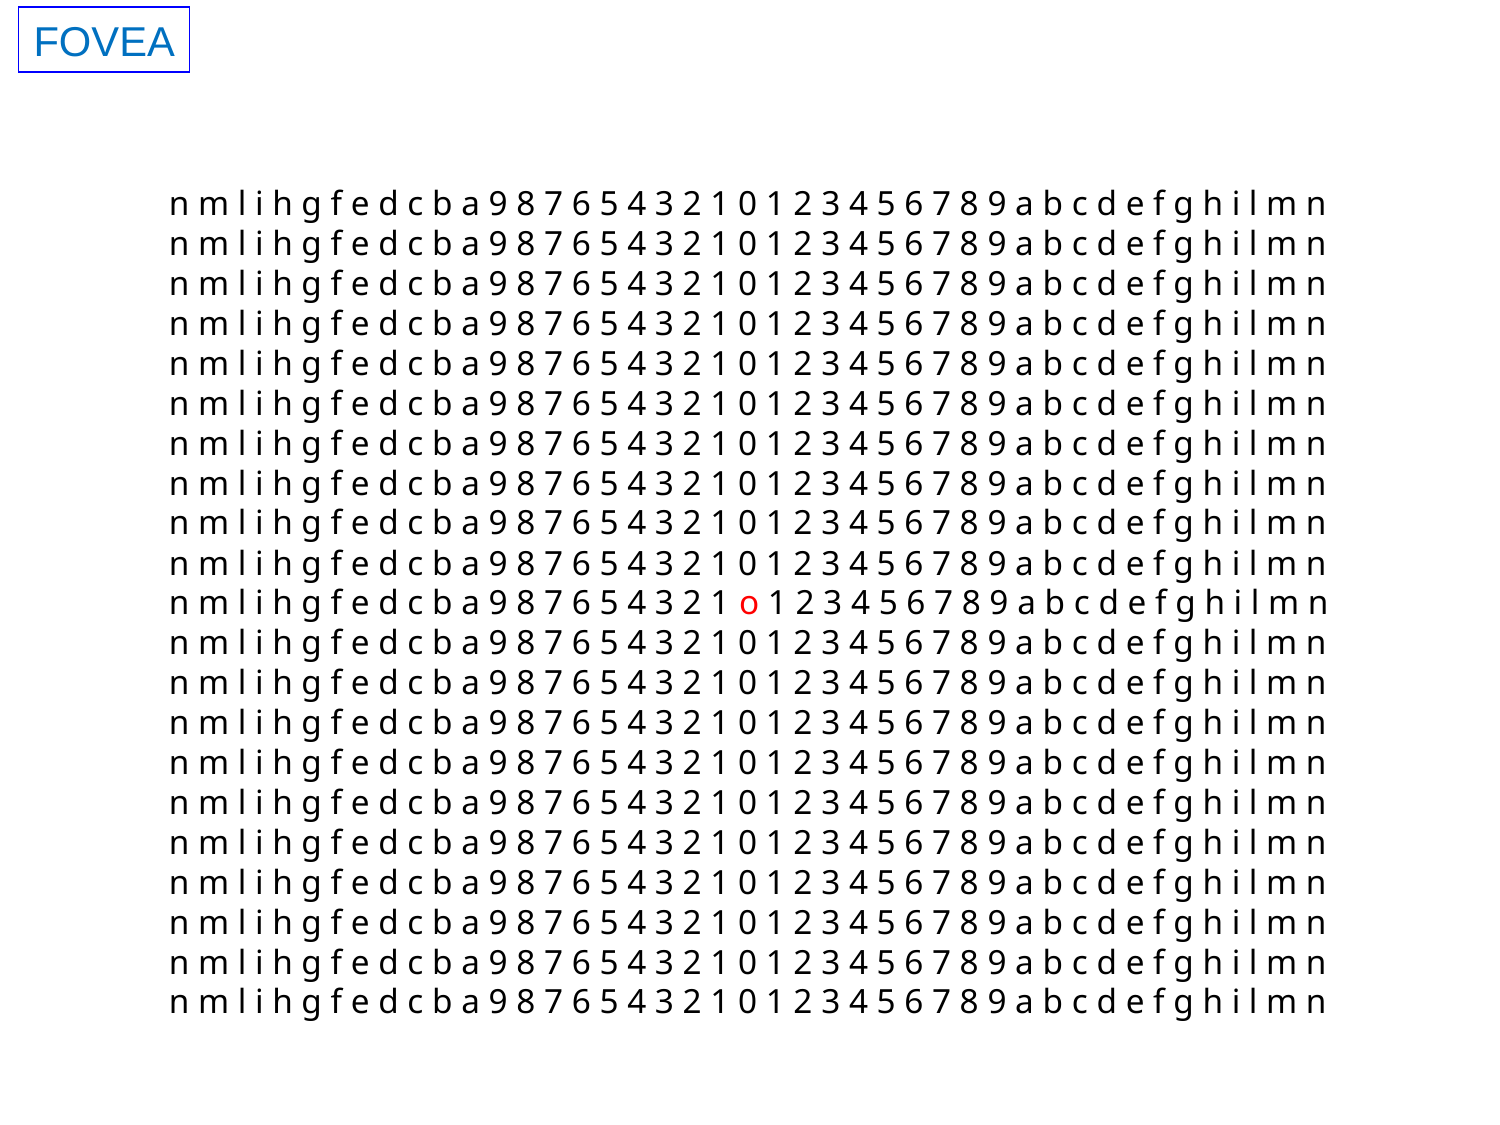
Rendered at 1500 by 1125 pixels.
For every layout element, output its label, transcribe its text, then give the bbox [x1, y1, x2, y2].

text_box FOVEA [18, 7, 190, 72]
text_box n m l i h g f e d c b a 9 8 7 6 5 4 3 2 1 0 1 2 3 4 5 6 7 8 9 a b c d e f g h i l m n n m l i h g f e d c b a 9 8 7 6 5 4 3 2 1 0 1 2 3 4 5 6 7 8 9 a b c d e f g h i l m n n m l i h g f e d c b a 9 8 7 6 5 4 3 2 1 0 1 2 3 4 5 6 7 8 9 a b c d e f g h i l m n n m l i h g f e d c b a 9 8 7 6 5 4 3 2 1 0 1 2 3 4 5 6 7 8 9 a b c d e f g h i l m n n m l i h g f e d c b a 9 8 7 6 5 4 3 2 1 0 1 2 3 4 5 6 7 8 9 a b c d e f g h i l m n n m l i h g f e d c b a 9 8 7 6 5 4 3 2 1 0 1 2 3 4 5 6 7 8 9 a b c d e f g h i l m n n m l i h g f e d c b a 9 8 7 6 5 4 3 2 1 0 1 2 3 4 5 6 7 8 9 a b c d e f g h i l m n n m l i h g f e d c b a 9 8 7 6 5 4 3 2 1 0 1 2 3 4 5 6 7 8 9 a b c d e f g h i l m n n m l i h g f e d c b a 9 8 7 6 5 4 3 2 1 0 1 2 3 4 5 6 7 8 9 a b c d e f g h i l m n n m l i h g f e d c b a 9 8 7 6 5 4 3 2 1 0 1 2 3 4 5 6 7 8 9 a b c d e f g h i l m n n m l i h g f e d c b a 9 8 7 6 5 4 3 2 1 o 1 2 3 4 5 6 7 8 9 a b c d e f g h i l m n n m l i h g f e d c b a 9 8 7 6 5 4 3 2 1 0 1 2 3 4 5 6 7 8 9 a b c d e f g h i l m n n m l i h g f e d c b a 9 8 7 6 5 4 3 2 1 0 1 2 3 4 5 6 7 8 9 a b c d e f g h i l m n n m l i h g f e d c b a 9 8 7 6 5 4 3 2 1 0 1 2 3 4 5 6 7 8 9 a b c d e f g h i l m n n m l i h g f e d c b a 9 8 7 6 5 4 3 2 1 0 1 2 3 4 5 6 7 8 9 a b c d e f g h i l m n n m l i h g f e d c b a 9 8 7 6 5 4 3 2 1 0 1 2 3 4 5 6 7 8 9 a b c d e f g h i l m n n m l i h g f e d c b a 9 8 7 6 5 4 3 2 1 0 1 2 3 4 5 6 7 8 9 a b c d e f g h i l m n n m l i h g f e d c b a 9 8 7 6 5 4 3 2 1 0 1 2 3 4 5 6 7 8 9 a b c d e f g h i l m n n m l i h g f e d c b a 9 8 7 6 5 4 3 2 1 0 1 2 3 4 5 6 7 8 9 a b c d e f g h i l m n n m l i h g f e d c b a 9 8 7 6 5 4 3 2 1 0 1 2 3 4 5 6 7 8 9 a b c d e f g h i l m n n m l i h g f e d c b a 9 8 7 6 5 4 3 2 1 0 1 2 3 4 5 6 7 8 9 a b c d e f g h i l m n [154, 174, 1353, 1028]
